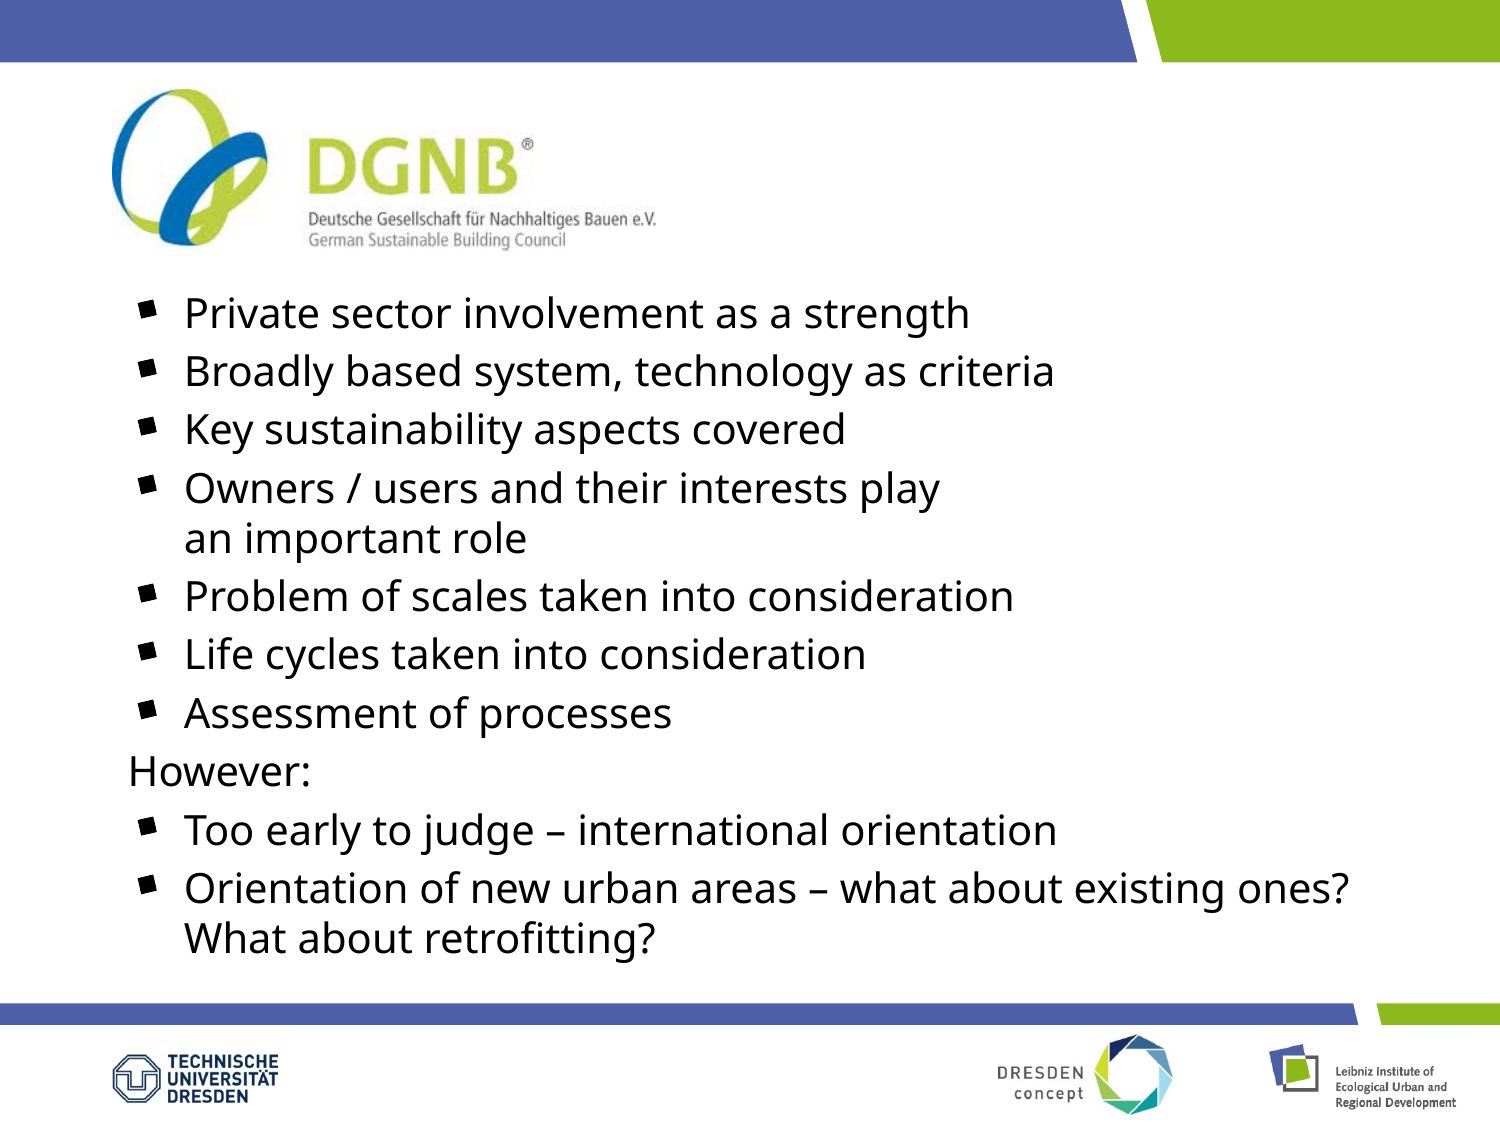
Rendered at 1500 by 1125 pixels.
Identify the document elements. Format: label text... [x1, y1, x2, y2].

picture [127, 813, 157, 843]
picture [127, 296, 157, 326]
picture [127, 355, 157, 385]
picture [127, 471, 157, 502]
picture [1261, 1036, 1468, 1117]
list Private sector involvement as a strength Broadly based system, technology as criteria Key sustainability aspects covered Owners / users and their interests play an important role Problem of scales taken into consideration Life cycles taken into consideration Assessment of processes However: Too early to judge – international orientation Orientation of new urban areas – what about existing ones? What about retrofitting? [112, 278, 1388, 988]
picture [112, 1054, 278, 1103]
picture [127, 871, 157, 902]
picture [127, 696, 157, 727]
picture [111, 89, 656, 251]
picture [127, 580, 157, 610]
picture [127, 413, 157, 443]
picture [998, 1034, 1173, 1115]
picture [127, 638, 157, 668]
